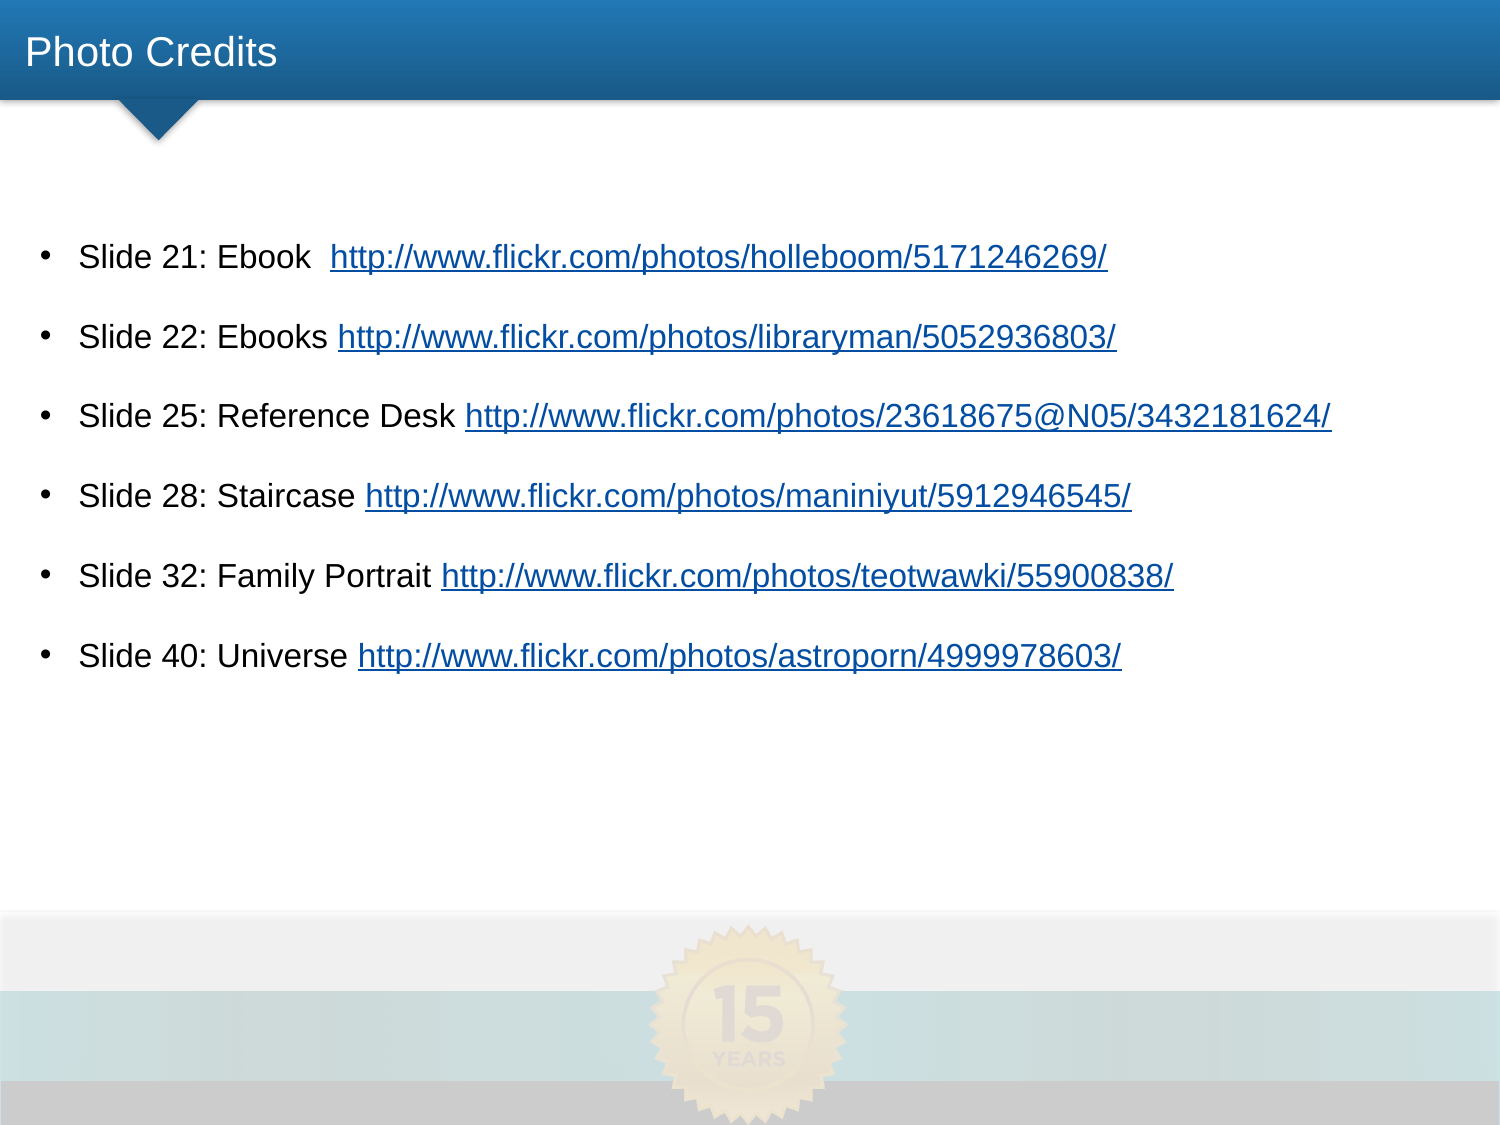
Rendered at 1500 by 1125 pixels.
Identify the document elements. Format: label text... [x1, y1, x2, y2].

list Slide 21: Ebook http://www.flickr.com/photos/holleboom/5171246269/ Slide 22: Ebooks http://www.flickr.com/photos/libraryman/5052936803/ Slide 25: Reference Desk http://www.flickr.com/photos/23618675@N05/3432181624/ Slide 28: Staircase http://www.flickr.com/photos/maniniyut/5912946545/ Slide 32: Family Portrait http://www.flickr.com/photos/teotwawki/55900838/ Slide 40: Universe http://www.flickr.com/photos/astroporn/4999978603/ [24, 187, 1437, 885]
title Photo Credits [24, 0, 1425, 100]
